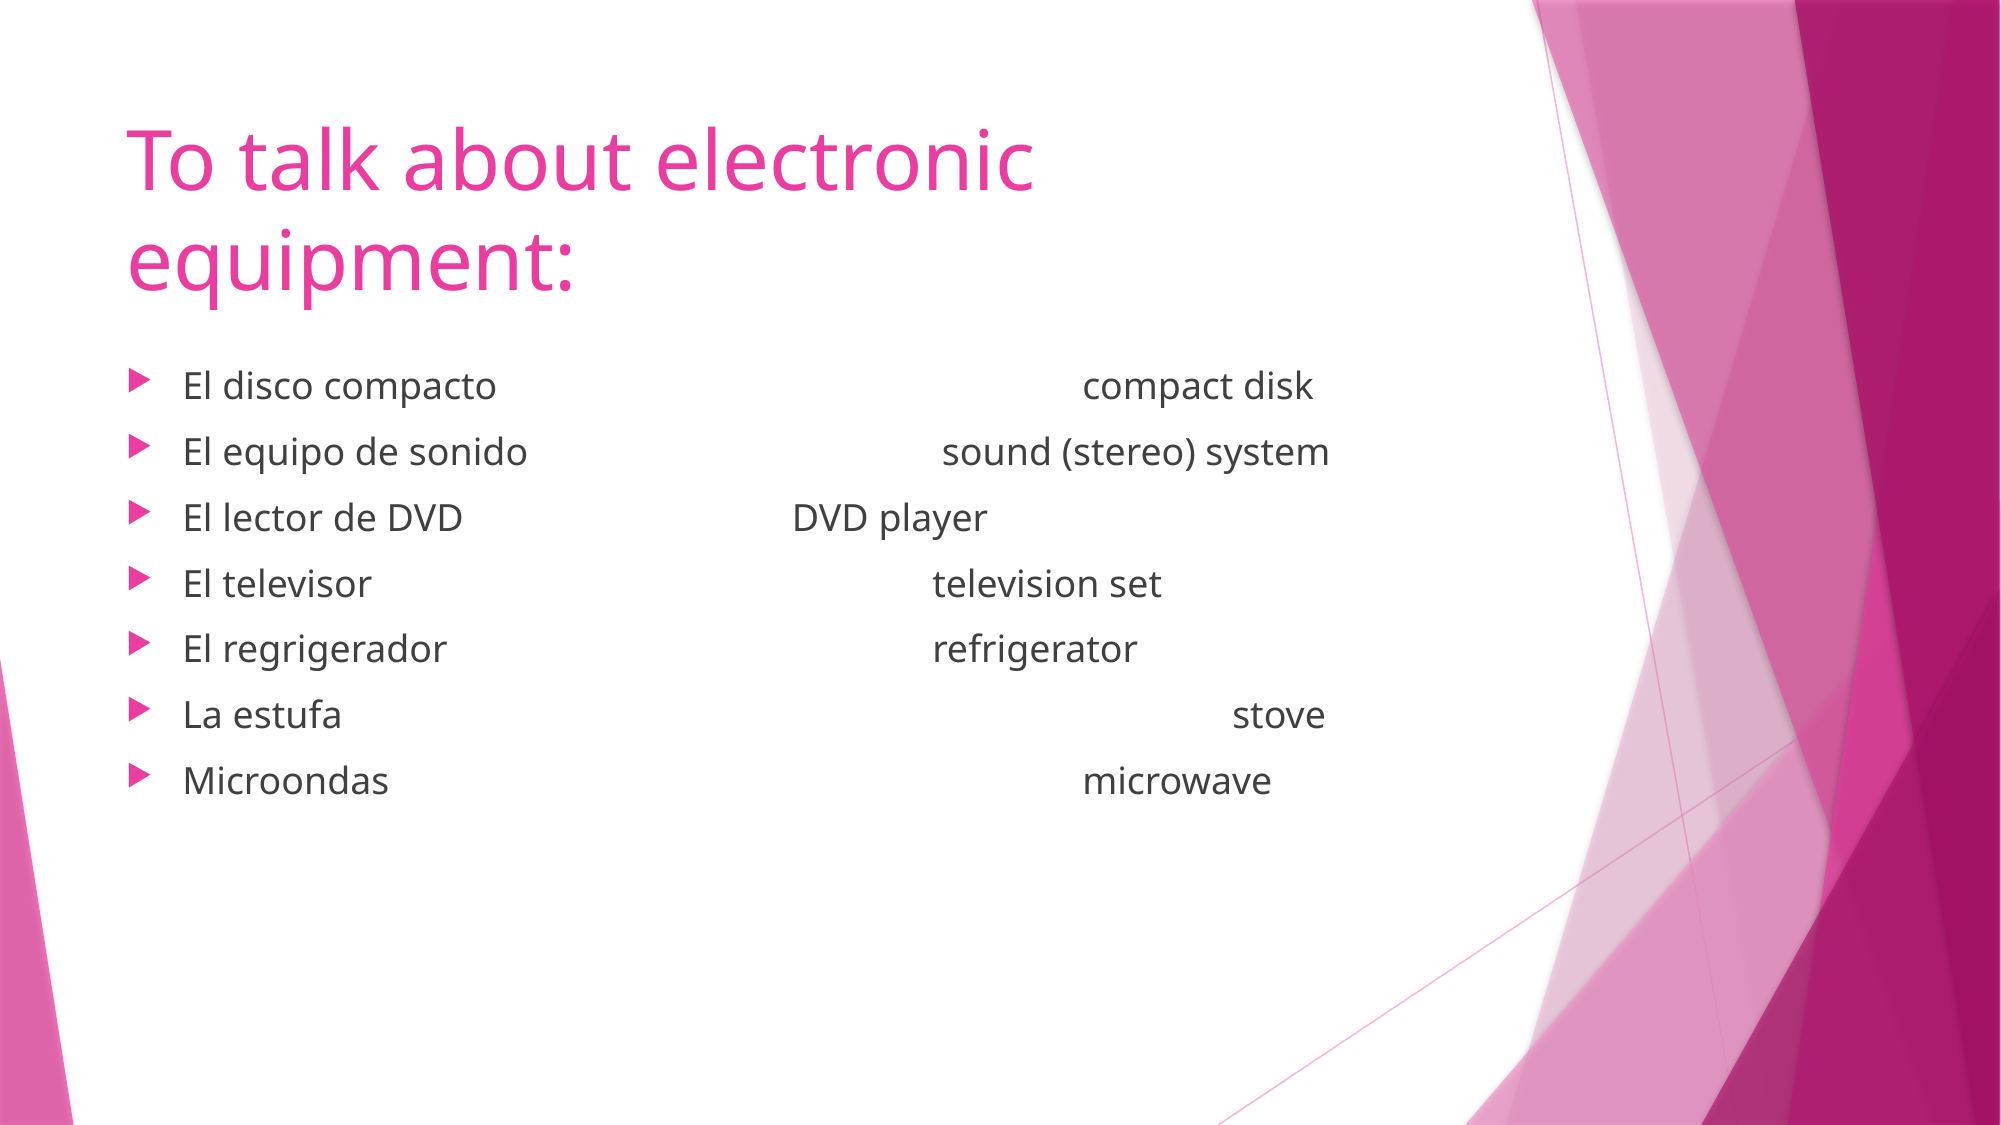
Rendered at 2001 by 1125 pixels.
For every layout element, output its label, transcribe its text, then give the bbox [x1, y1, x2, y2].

title To talk about electronic equipment: [111, 99, 1522, 317]
list El disco compacto compact disk El equipo de sonido sound (stereo) system El lector de DVD DVD player El televisor television set El regrigerador refrigerator La estufa stove Microondas microwave [111, 354, 1522, 992]
